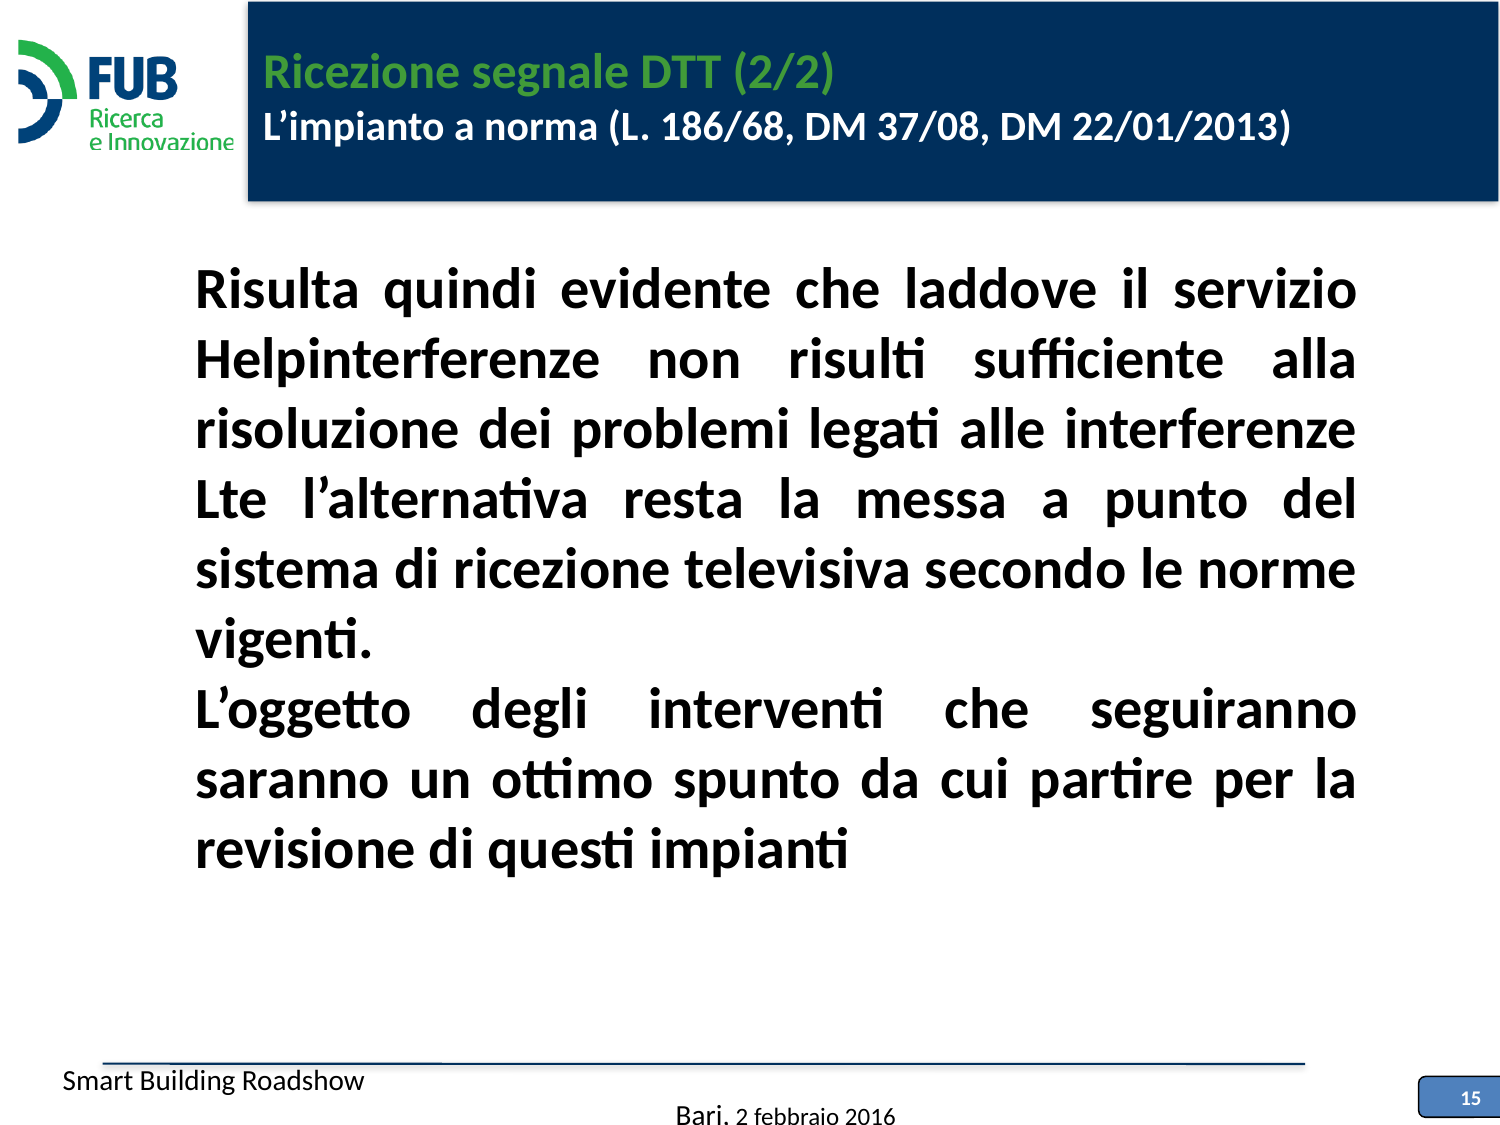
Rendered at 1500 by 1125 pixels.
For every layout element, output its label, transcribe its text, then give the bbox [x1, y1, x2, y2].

title Ricezione segnale DTT (2/2) L’impianto a norma (L. 186/68, DM 37/08, DM 22/01/2013) [248, 37, 1500, 150]
text_box Risulta quindi evidente che laddove il servizio Helpinterferenze non risulti sufficiente alla risoluzione dei problemi legati alle interferenze Lte l’alternativa resta la messa a punto del sistema di ricezione televisiva secondo le norme vigenti. L’oggetto degli interventi che seguiranno saranno un ottimo spunto da cui partire per la revisione di questi impianti [153, 243, 1373, 888]
